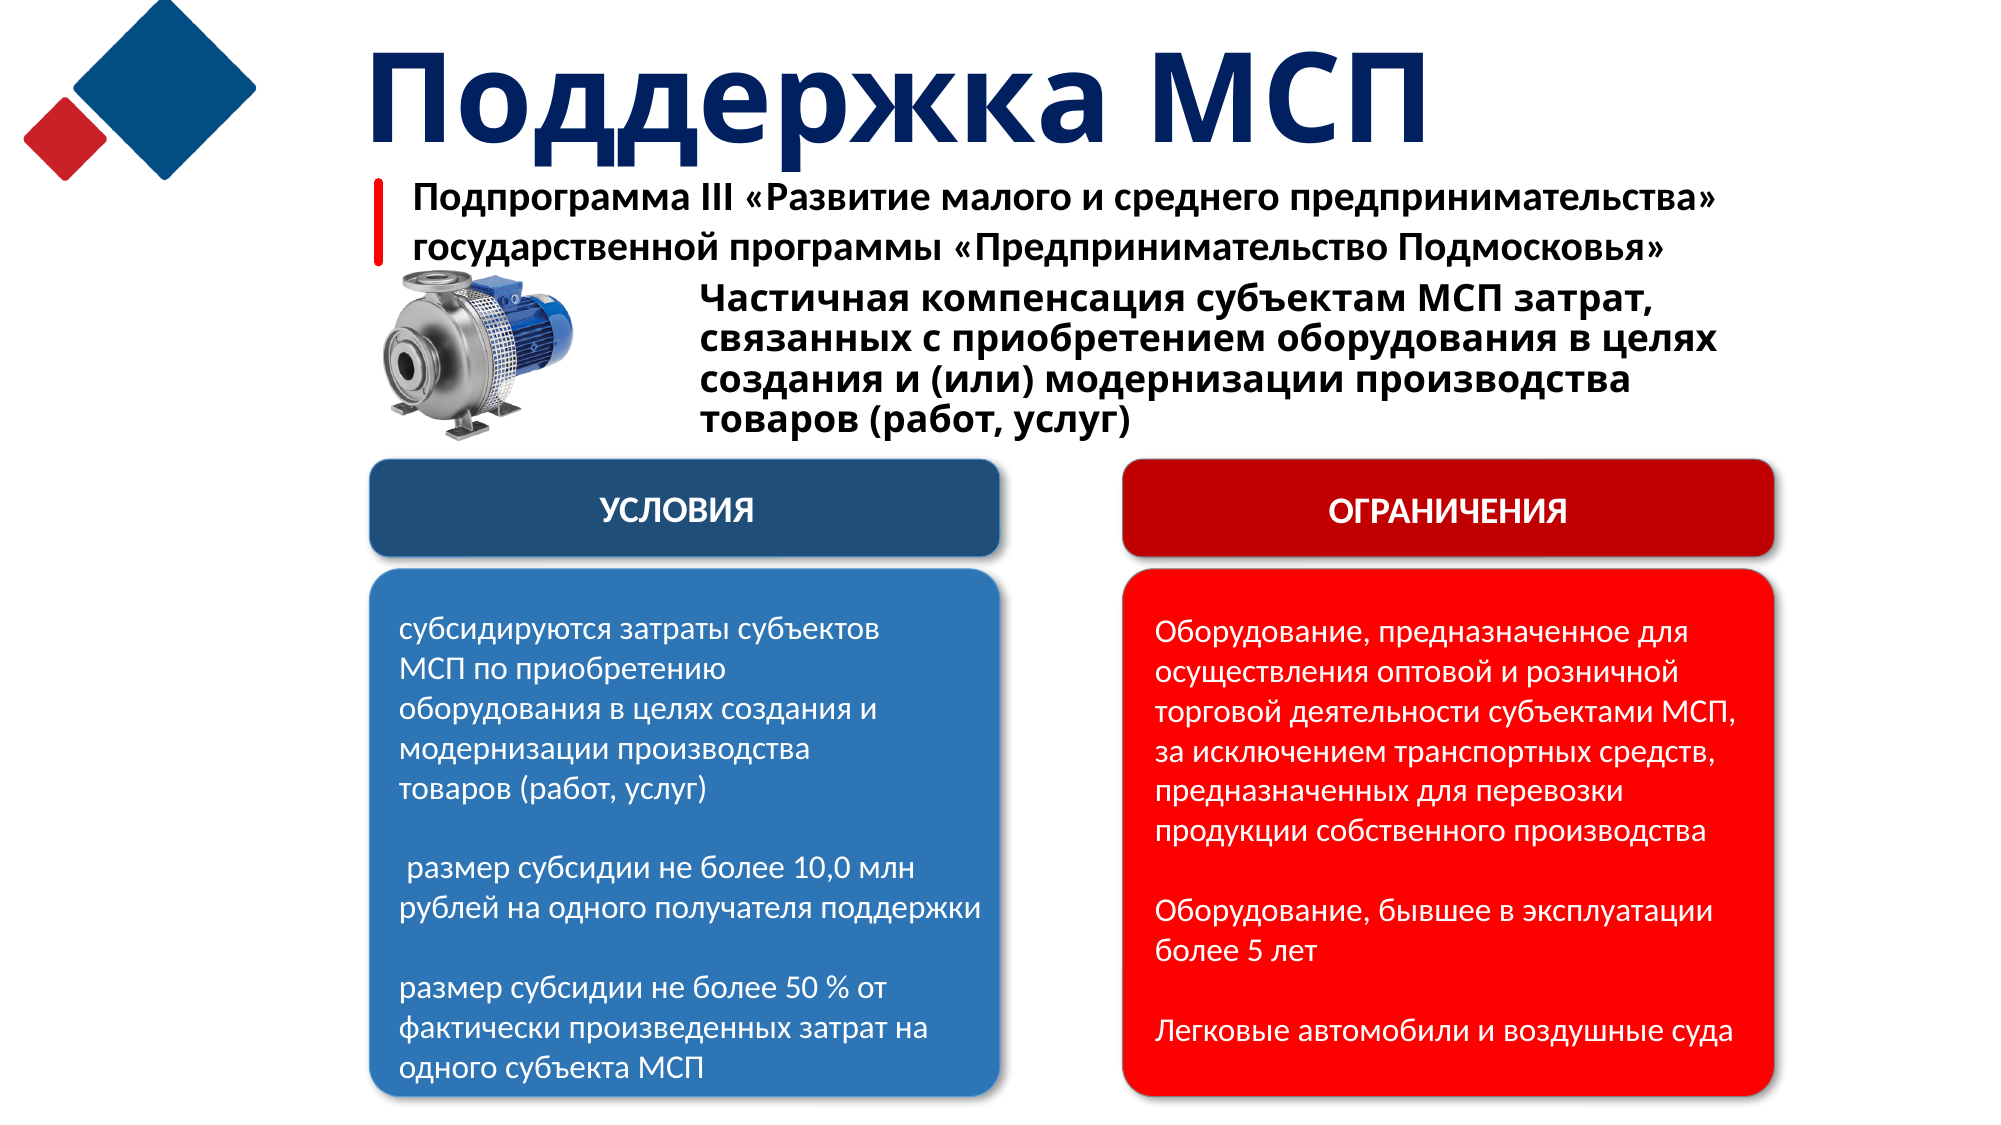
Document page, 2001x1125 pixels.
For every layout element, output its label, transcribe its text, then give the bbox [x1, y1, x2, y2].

text_box ОГРАНИЧЕНИЯ [1278, 479, 1619, 539]
text_box [368, 458, 1001, 558]
text_box Частичная компенсация субъектам МСП затрат, связанных с приобретением оборудования в целях создания и (или) модернизации производства товаров (работ, услуг) [684, 277, 1791, 387]
text_box Поддержка МСП [347, 0, 2000, 178]
text_box [368, 568, 1001, 1093]
picture [20, 0, 262, 187]
text_box Оборудование, предназначенное для осуществления оптовой и розничной торговой деятельности субъектами МСП, за исключением транспортных средств, предназначенных для перевозки продукции собственного производства Оборудование, бывшее в эксплуатации более 5 лет Легковые автомобили и воздушные суда [1140, 601, 1760, 1056]
picture [368, 251, 609, 460]
text_box субсидируются затраты субъектов МСП по приобретению оборудования в целях создания и модернизации производства товаров (работ, услуг) размер субсидии не более 10,0 млн рублей на одного получателя поддержки размер субсидии не более 50 % от фактически произведенных затрат на одного субъекта МСП [384, 598, 1023, 1123]
text_box Подпрограмма III «Развитие малого и среднего предпринимательства» государственной программы «Предпринимательство Подмосковья» [398, 161, 1810, 277]
text_box [1122, 458, 1775, 558]
text_box [1121, 568, 1775, 1098]
text_box УСЛОВИЯ [507, 477, 847, 538]
